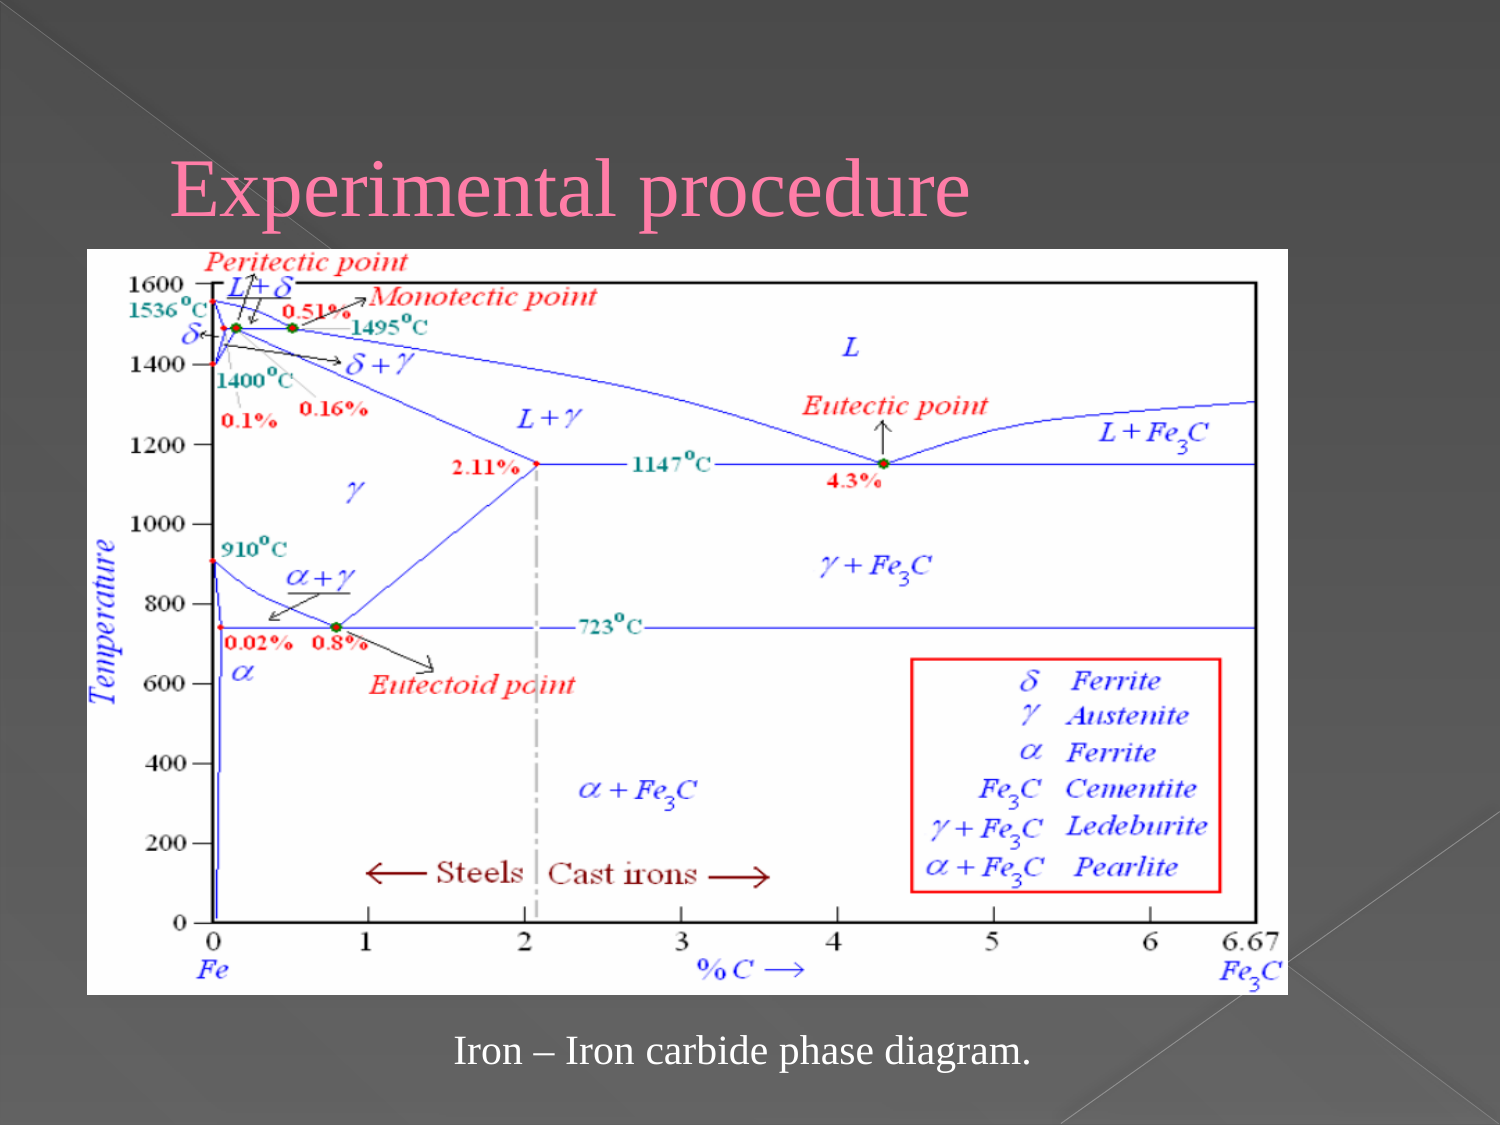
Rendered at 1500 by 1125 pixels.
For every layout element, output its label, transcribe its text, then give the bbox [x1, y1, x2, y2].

title Experimental procedure [75, 43, 1425, 274]
text_box Iron – Iron carbide phase diagram. [438, 997, 1048, 1081]
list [87, 249, 1288, 995]
